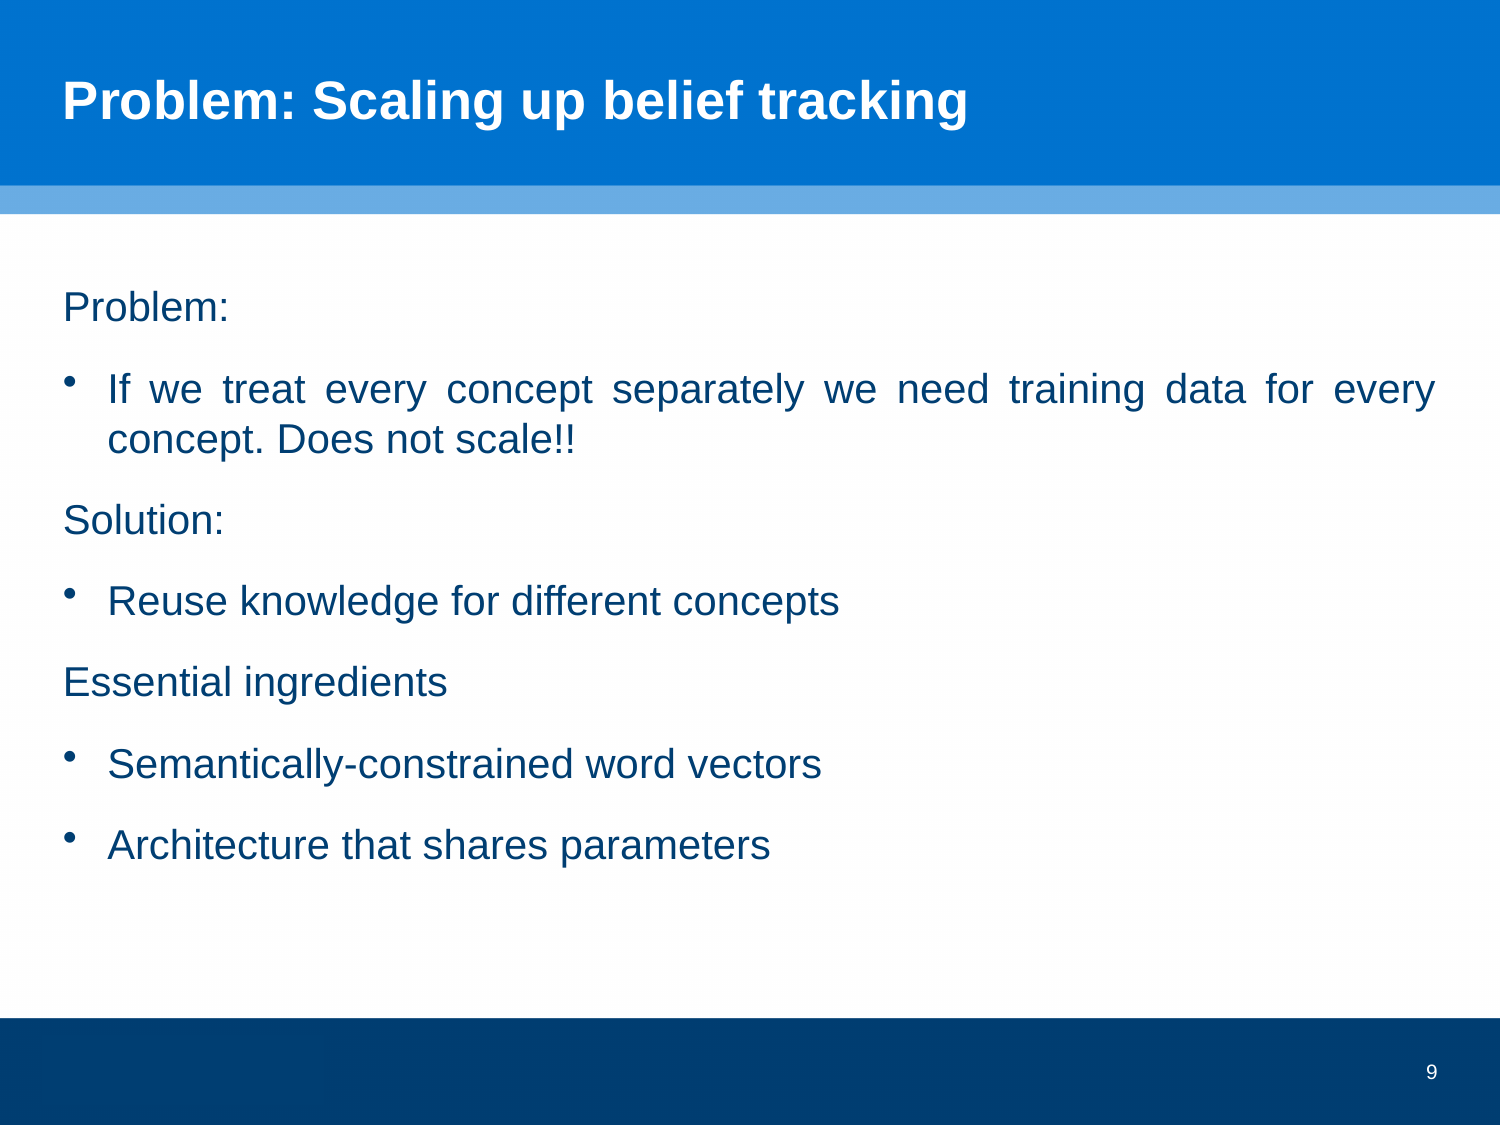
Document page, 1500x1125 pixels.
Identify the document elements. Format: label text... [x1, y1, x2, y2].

slide_number 9 [1289, 1058, 1438, 1088]
picture [0, 0, 1500, 1125]
list Problem: If we treat every concept separately we need training data for every concept. Does not scale!! Solution: Reuse knowledge for different concepts Essential ingredients Semantically-constrained word vectors Architecture that shares parameters [63, 280, 1437, 948]
title Problem: Scaling up belief tracking [63, 65, 1437, 135]
